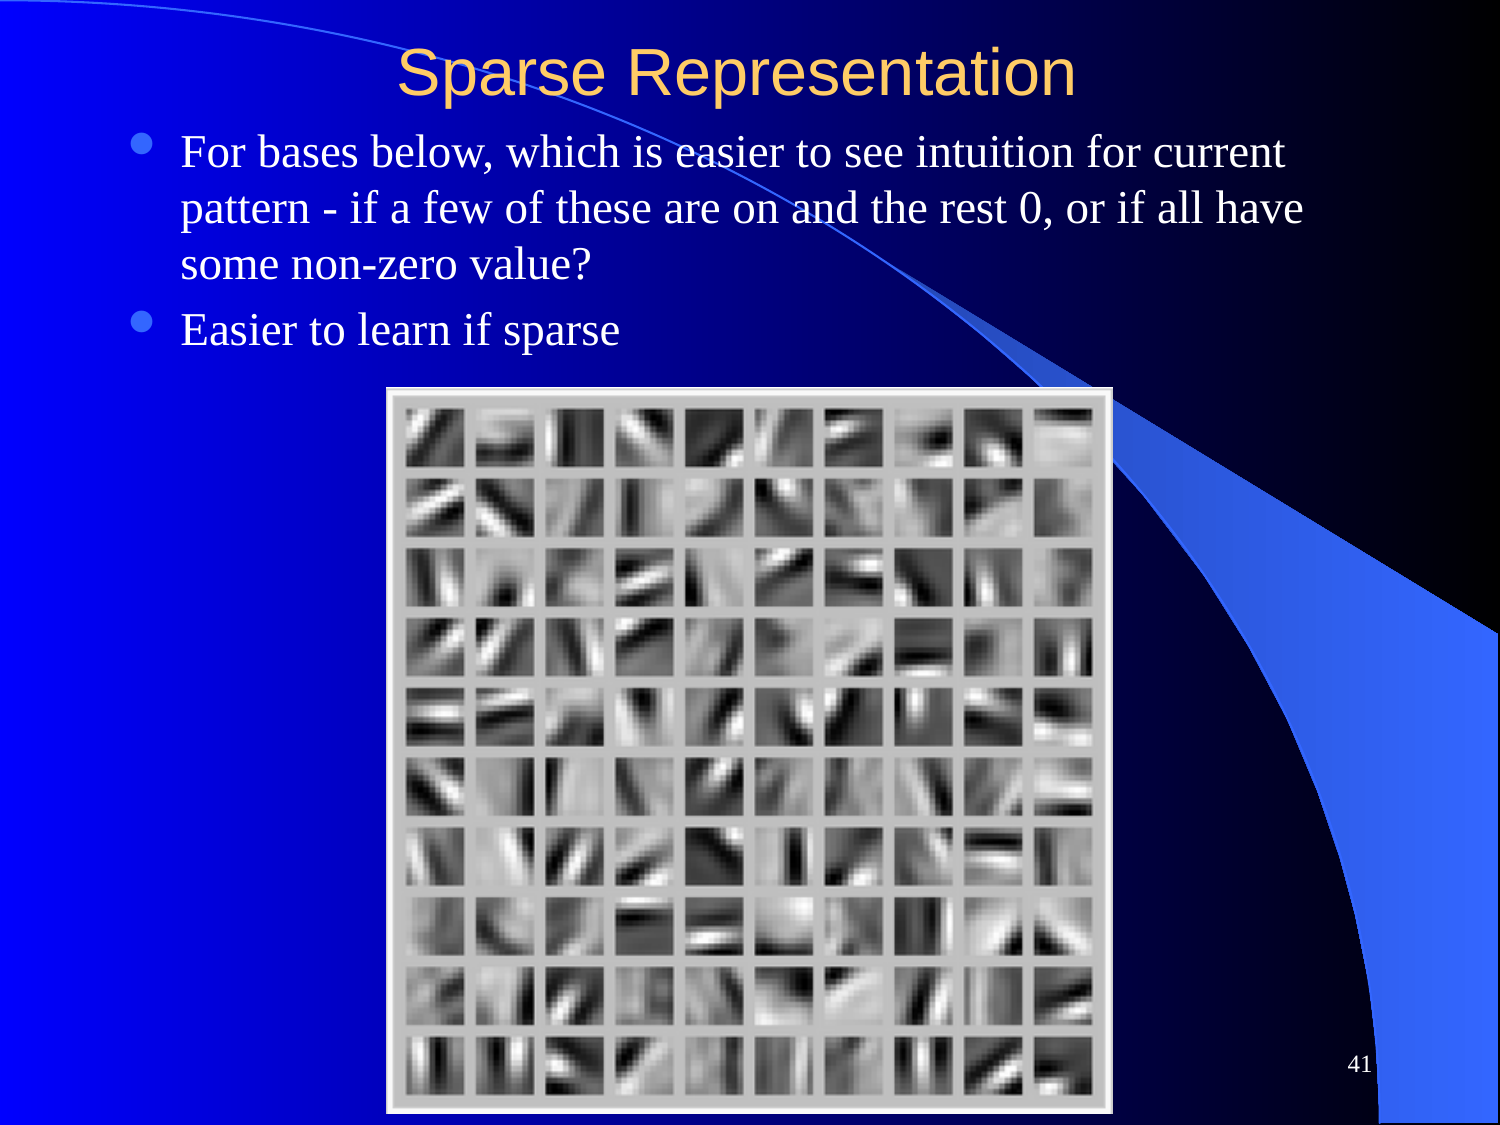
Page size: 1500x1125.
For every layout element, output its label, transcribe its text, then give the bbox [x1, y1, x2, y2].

title Sparse Representation [99, 0, 1376, 138]
list For bases below, which is easier to see intuition for current pattern - if a few of these are on and the rest 0, or if all have some non-zero value? Easier to learn if sparse [112, 112, 1388, 363]
picture [386, 387, 1113, 1114]
slide_number 41 [1117, 1024, 1388, 1101]
